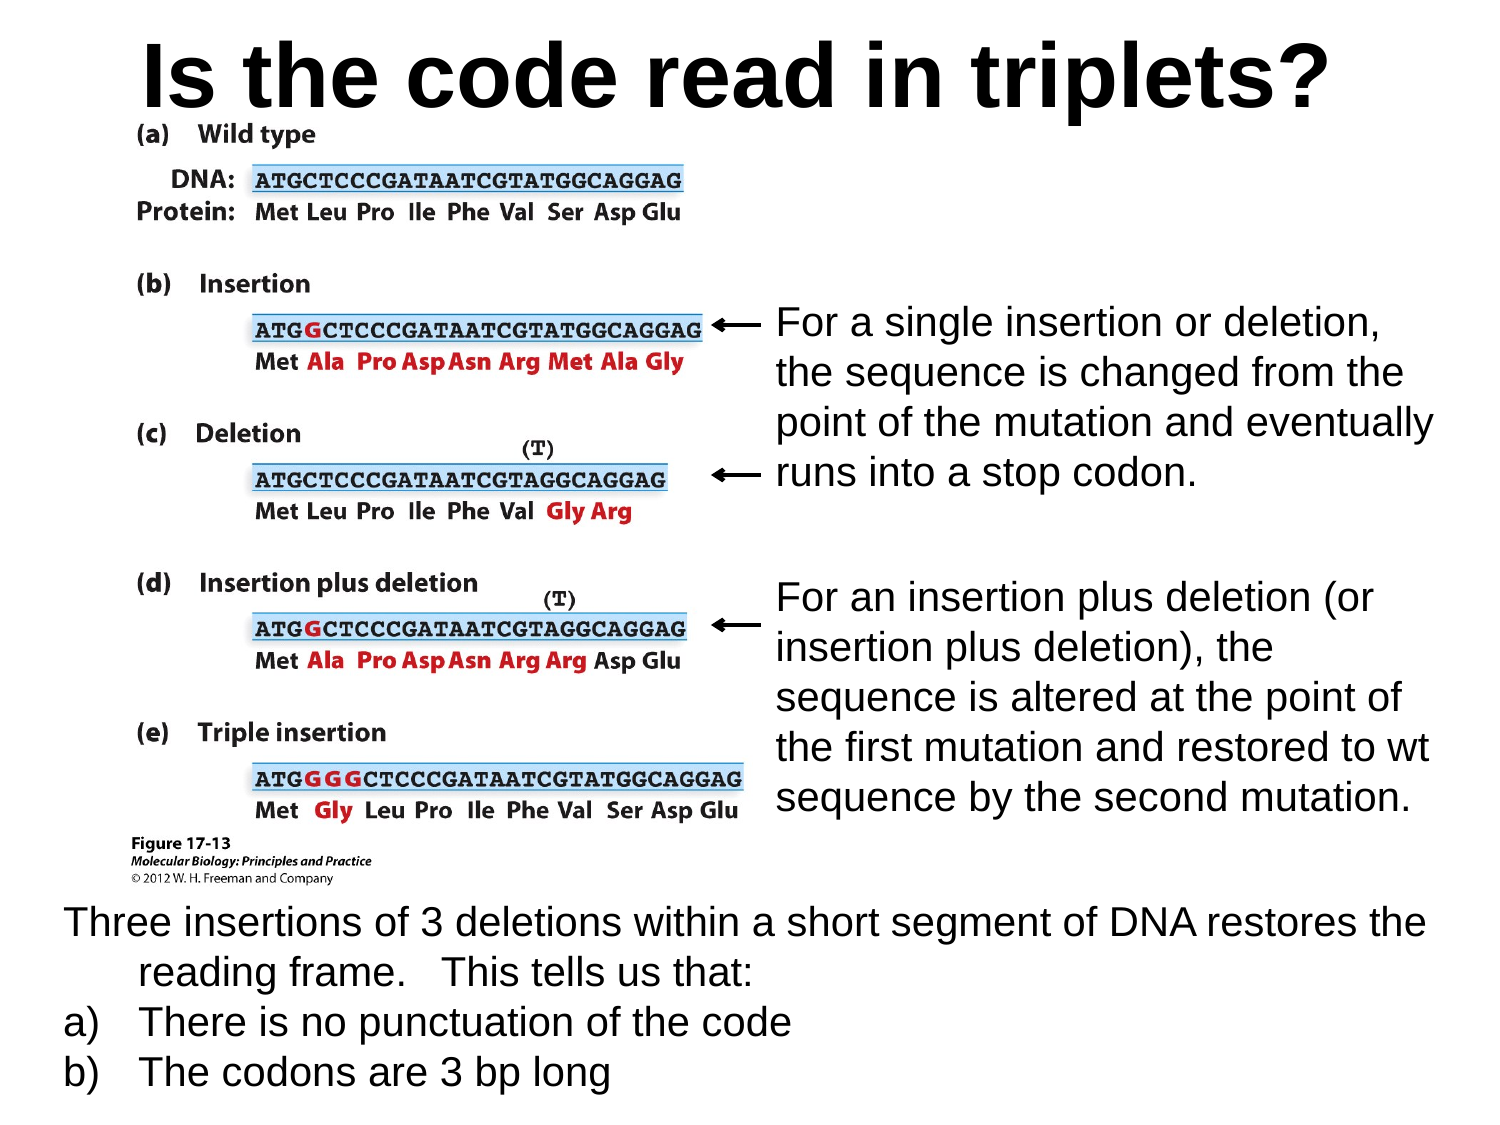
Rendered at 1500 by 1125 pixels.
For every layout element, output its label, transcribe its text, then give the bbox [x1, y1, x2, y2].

text_box For a single insertion or deletion, the sequence is changed from the point of the mutation and eventually runs into a stop codon. [760, 287, 1450, 503]
text_box For an insertion plus deletion (or insertion plus deletion), the sequence is altered at the point of the first mutation and restored to wt sequence by the second mutation. [760, 562, 1450, 828]
text_box Three insertions of 3 deletions within a short segment of DNA restores the reading frame. This tells us that: There is no punctuation of the code The codons are 3 bp long [48, 887, 1474, 1103]
title Is the code read in triplets? [99, 12, 1375, 129]
picture [124, 115, 753, 888]
